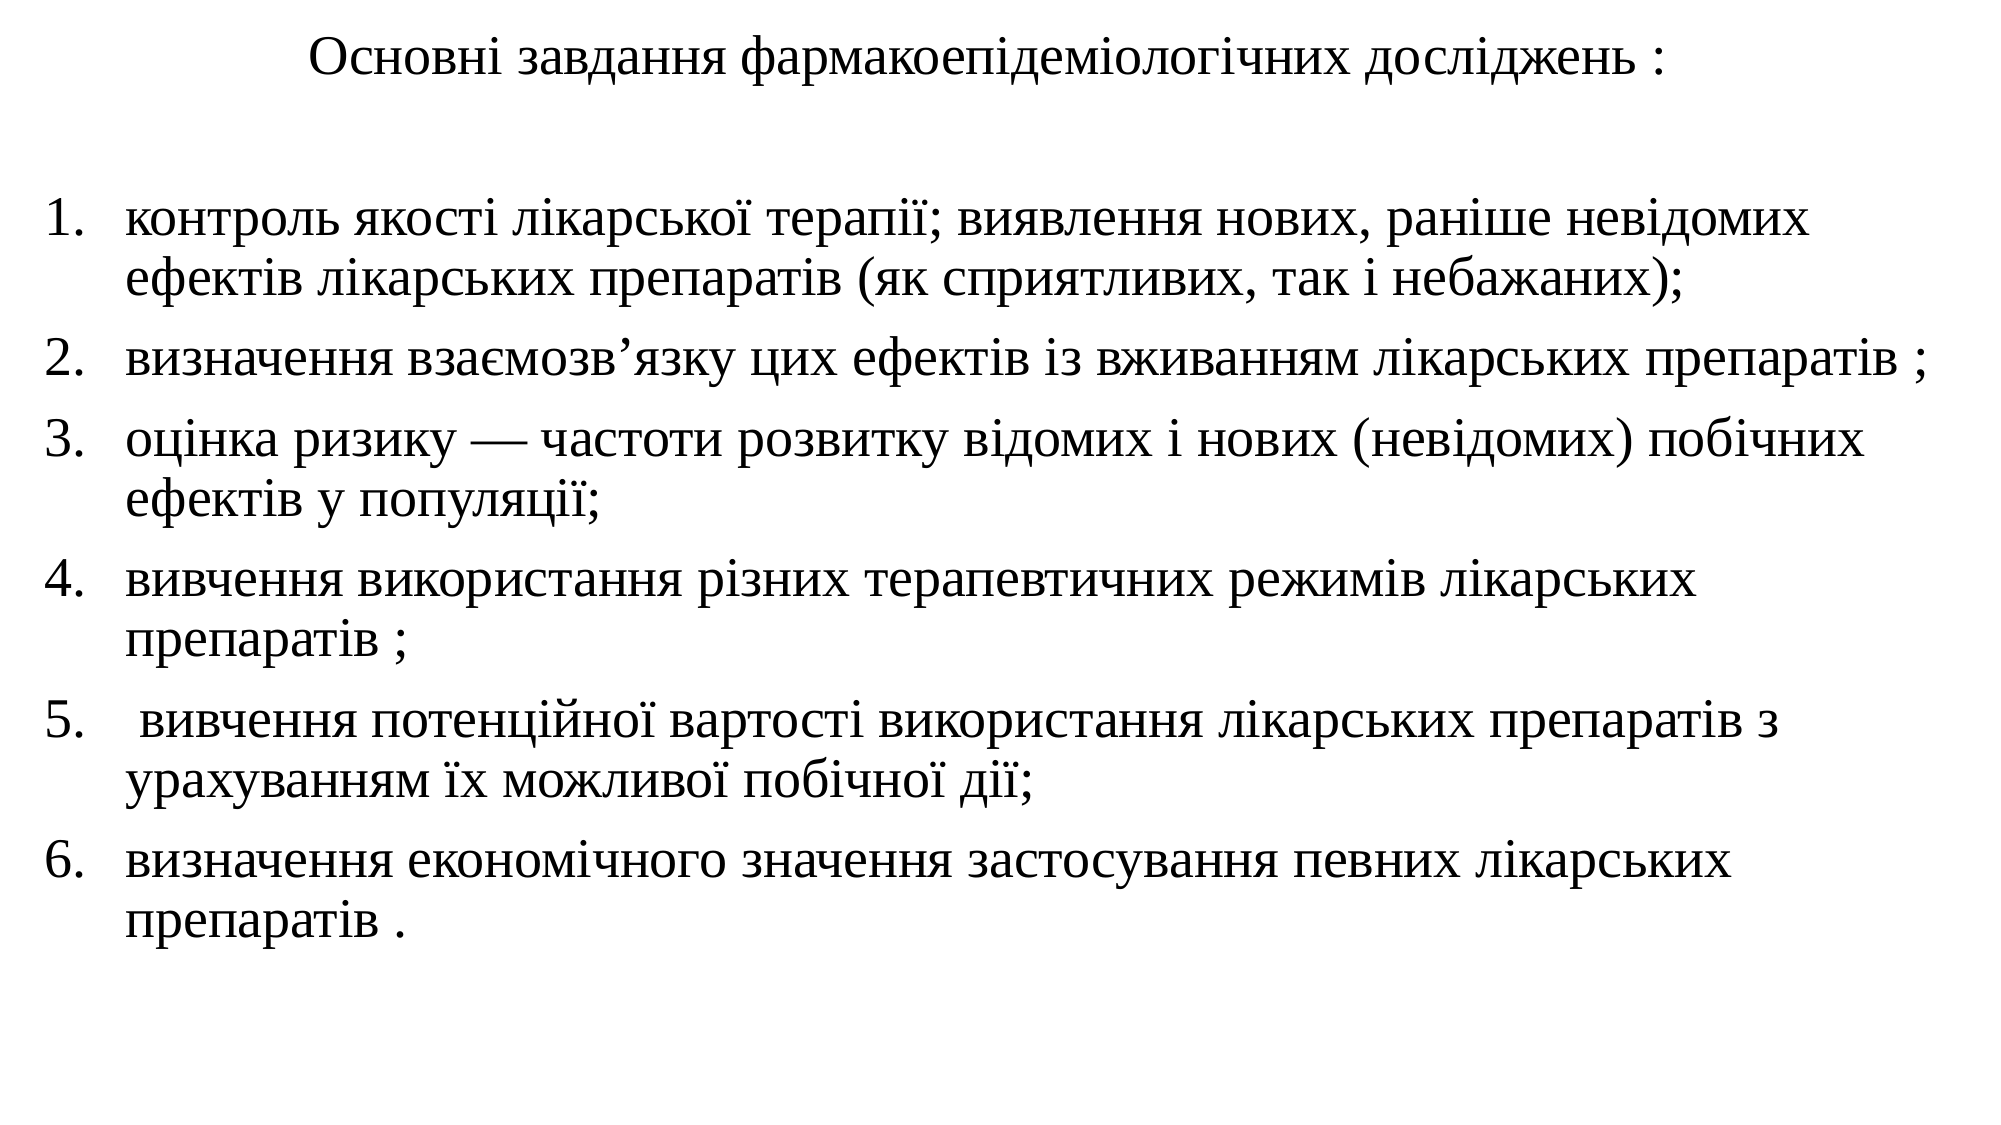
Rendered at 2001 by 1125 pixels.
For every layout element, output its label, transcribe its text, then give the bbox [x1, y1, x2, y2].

list Основні завдання фармакоепідеміологічних досліджень : контроль якості лікарської терапії; виявлення нових, раніше невідомих ефектів лікарських препаратів (як сприятливих, так і небажаних); визначення взаємозв’язку цих ефектів із вживанням лікарських препаратів ; оцінка ризику — частоти розвитку відомих і нових (невідомих) побічних ефектів у популяції; вивчення використання різних терапевтичних режимів лікарських препаратів ; вивчення потенційної вартості використання лікарських препаратів з урахуванням їх можливої побічної дії; визначення економічного значення застосування певних лікарських препаратів . [29, 19, 1961, 1027]
